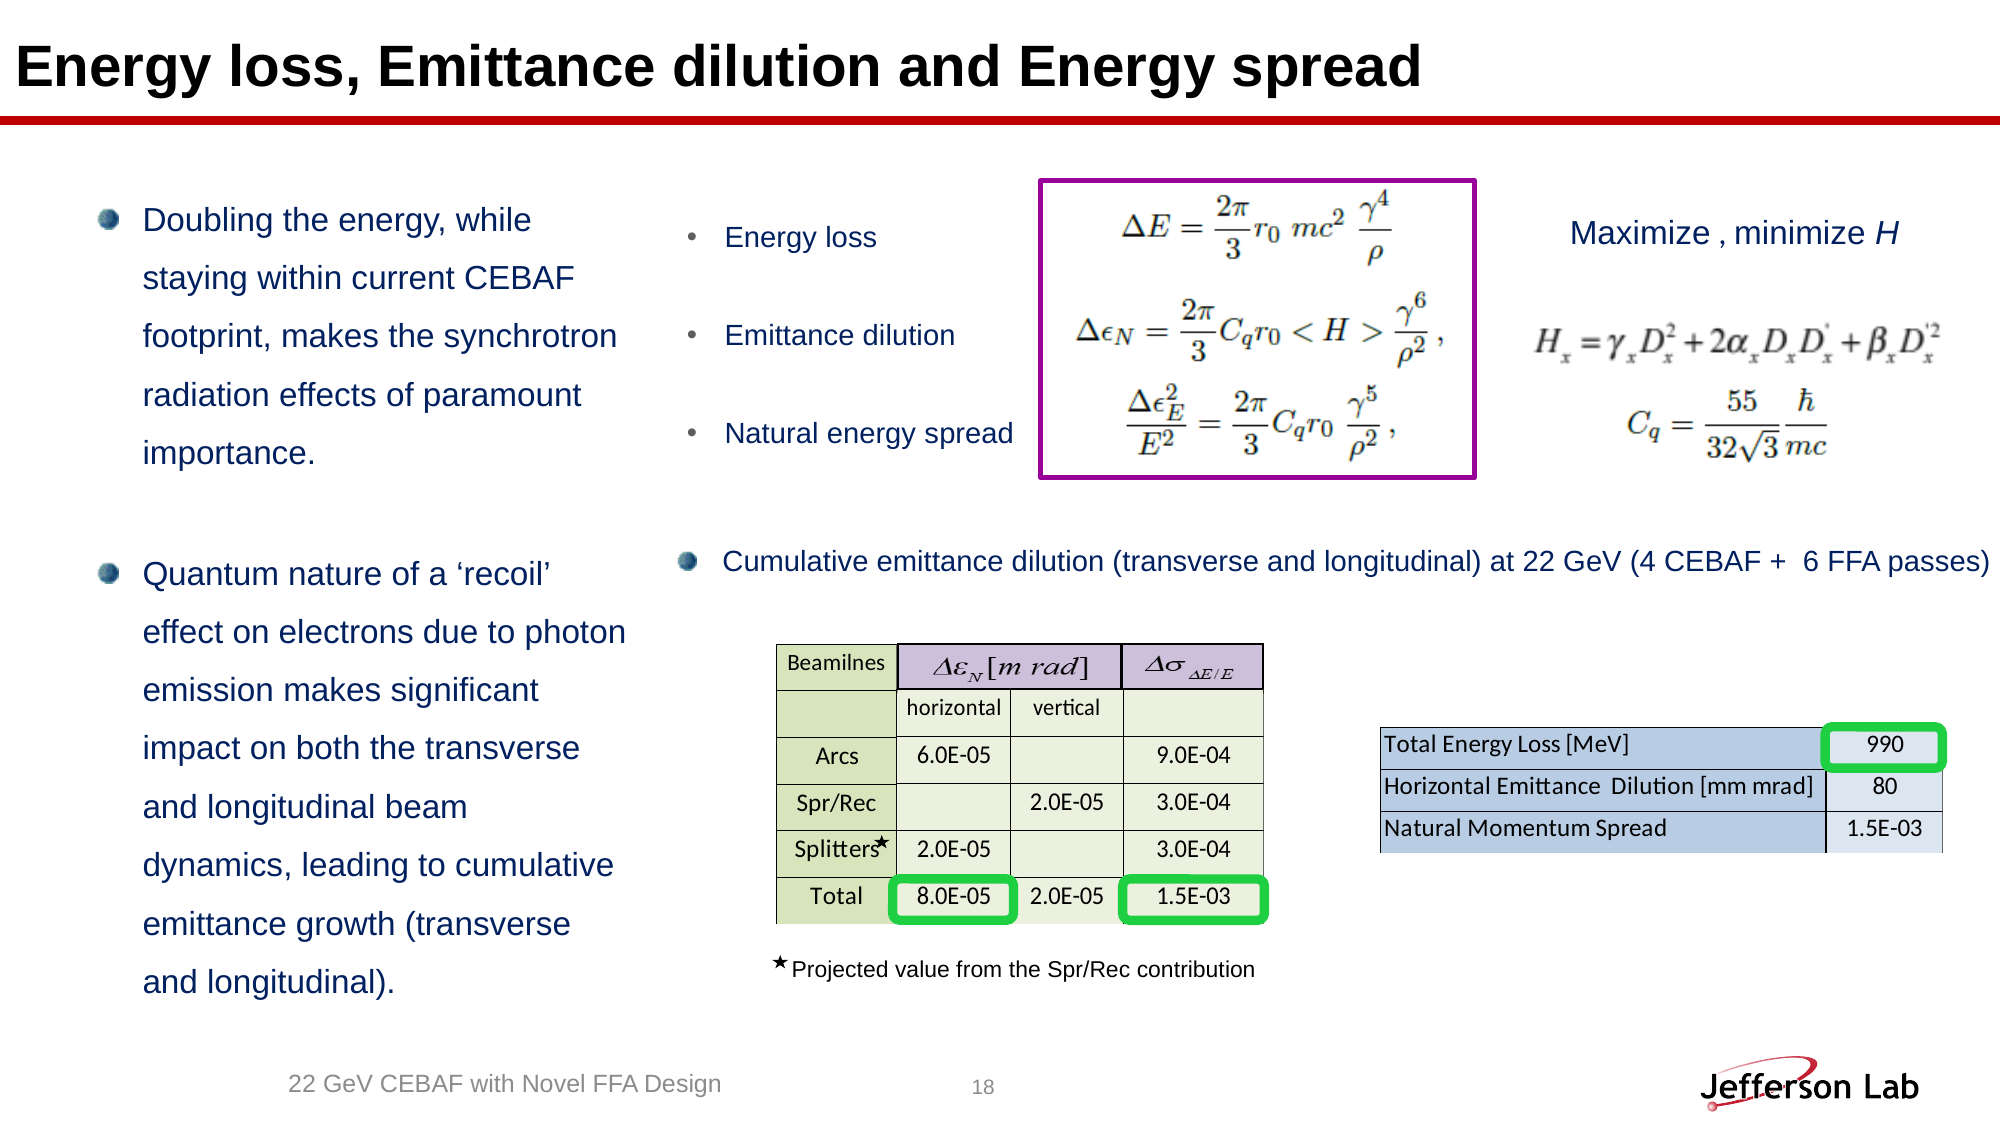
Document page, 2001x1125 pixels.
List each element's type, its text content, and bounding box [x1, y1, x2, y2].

text_box Cumulative emittance dilution (transverse and longitudinal) at 22 GeV (4 CEBAF + 6 FFA passes) [585, 485, 2000, 599]
picture [1698, 1047, 1933, 1124]
slide_number 18 [924, 1060, 1042, 1111]
picture [1042, 182, 1473, 476]
title Energy loss, Emittance dilution and Energy spread [0, 27, 2000, 108]
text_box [892, 878, 1265, 921]
text_box Energy loss Emittance dilution Natural energy spread [672, 173, 1070, 485]
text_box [775, 947, 1273, 991]
picture [675, 549, 697, 571]
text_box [1525, 312, 1944, 366]
picture [95, 560, 119, 584]
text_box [775, 643, 1266, 925]
picture [1619, 381, 1843, 465]
picture [1379, 726, 1944, 854]
footer 22 GeV CEBAF with Novel FFA Design [273, 1063, 756, 1102]
text_box Doubling the energy, while staying within current CEBAF footprint, makes the synchrotron radiation effects of paramount importance. Quantum nature of a ‘recoil’ effect on electrons due to photon emission makes significant impact on both the transverse and longitudinal beam dynamics, leading to cumulative emittance growth (transverse and longitudinal). [5, 107, 643, 1014]
picture [95, 206, 119, 230]
